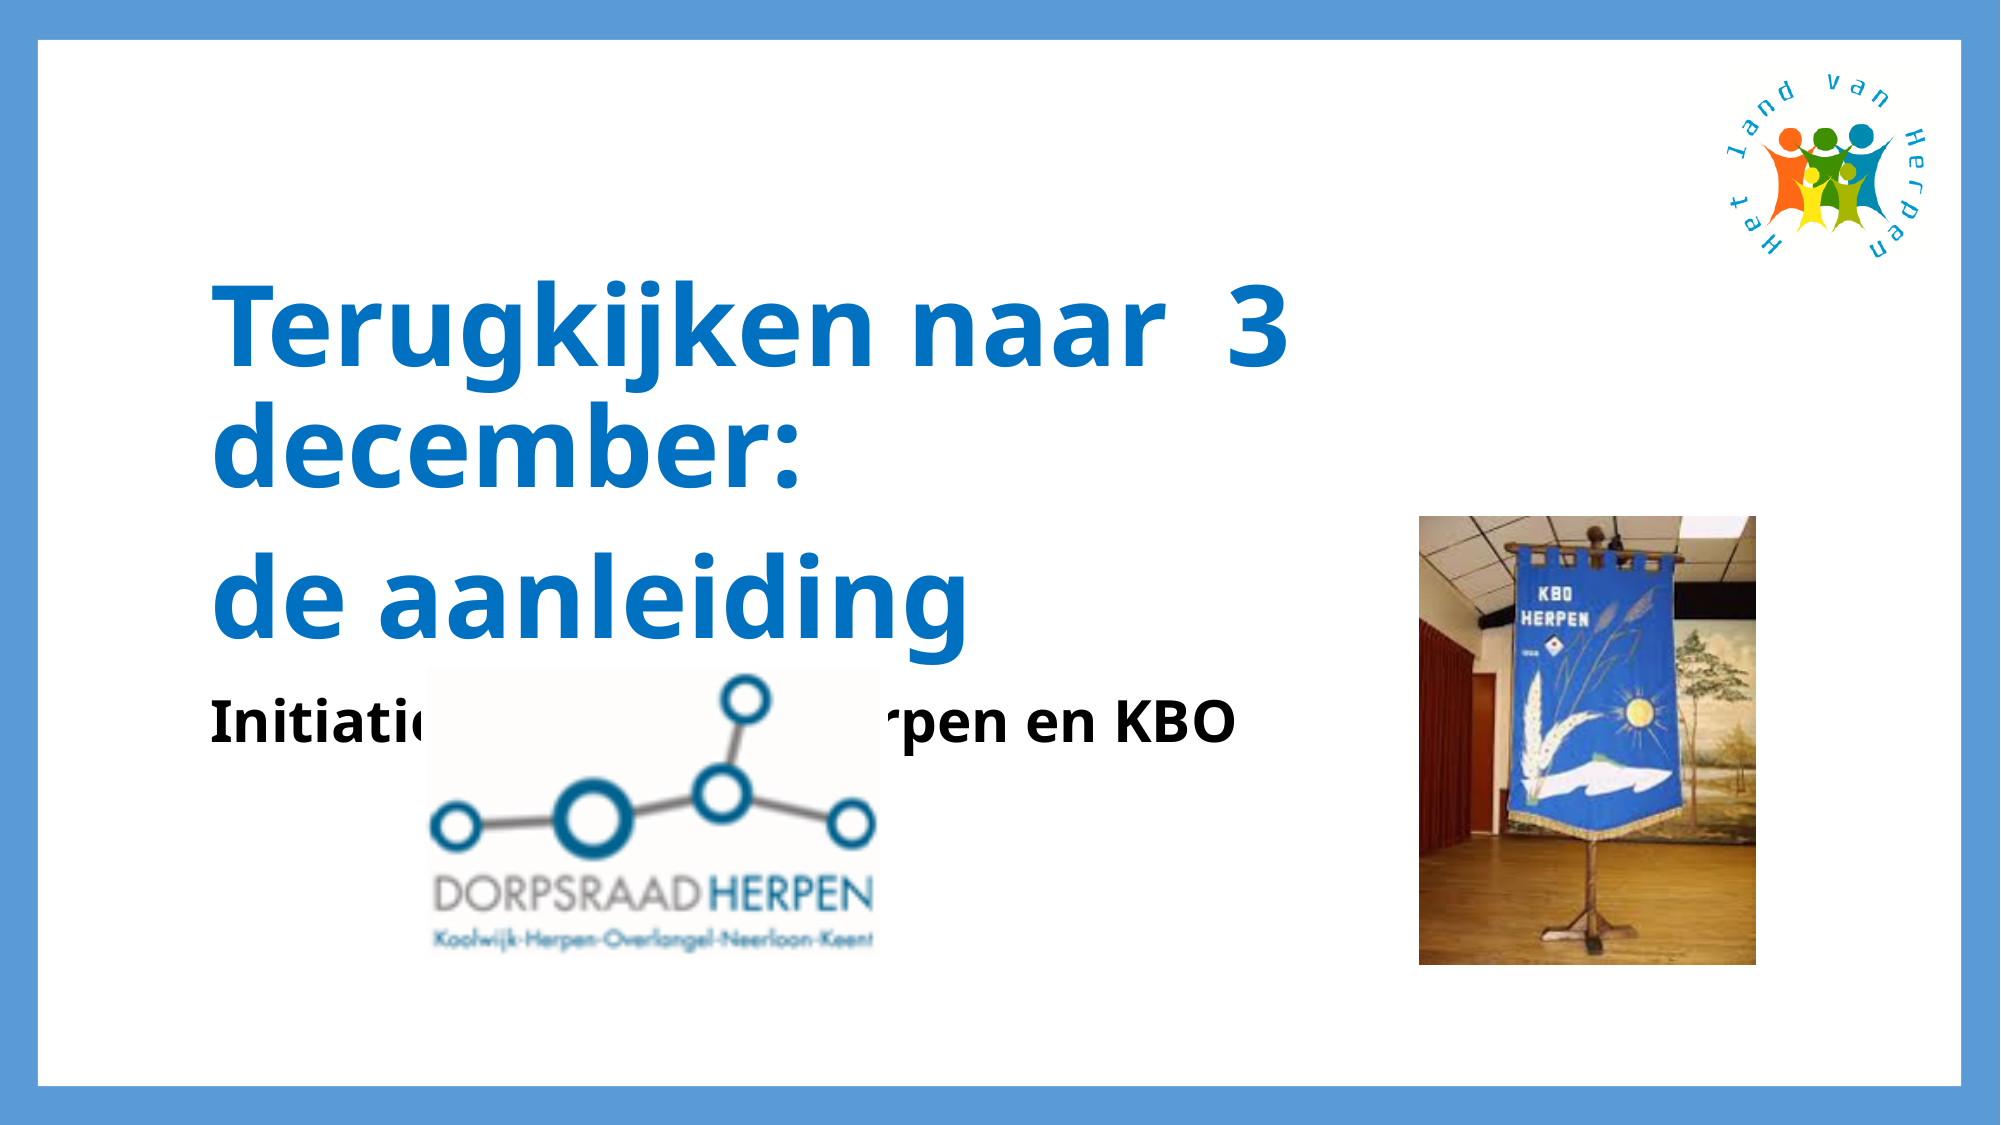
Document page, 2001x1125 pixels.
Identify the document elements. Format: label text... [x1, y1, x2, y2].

picture [420, 661, 888, 966]
title [23, 124, 1713, 300]
picture [1719, 68, 1929, 262]
list Terugkijken naar 3 december: de aanleiding Initiatief dorpsraad Herpen en KBO [187, 261, 1808, 1000]
picture [1419, 516, 1757, 966]
